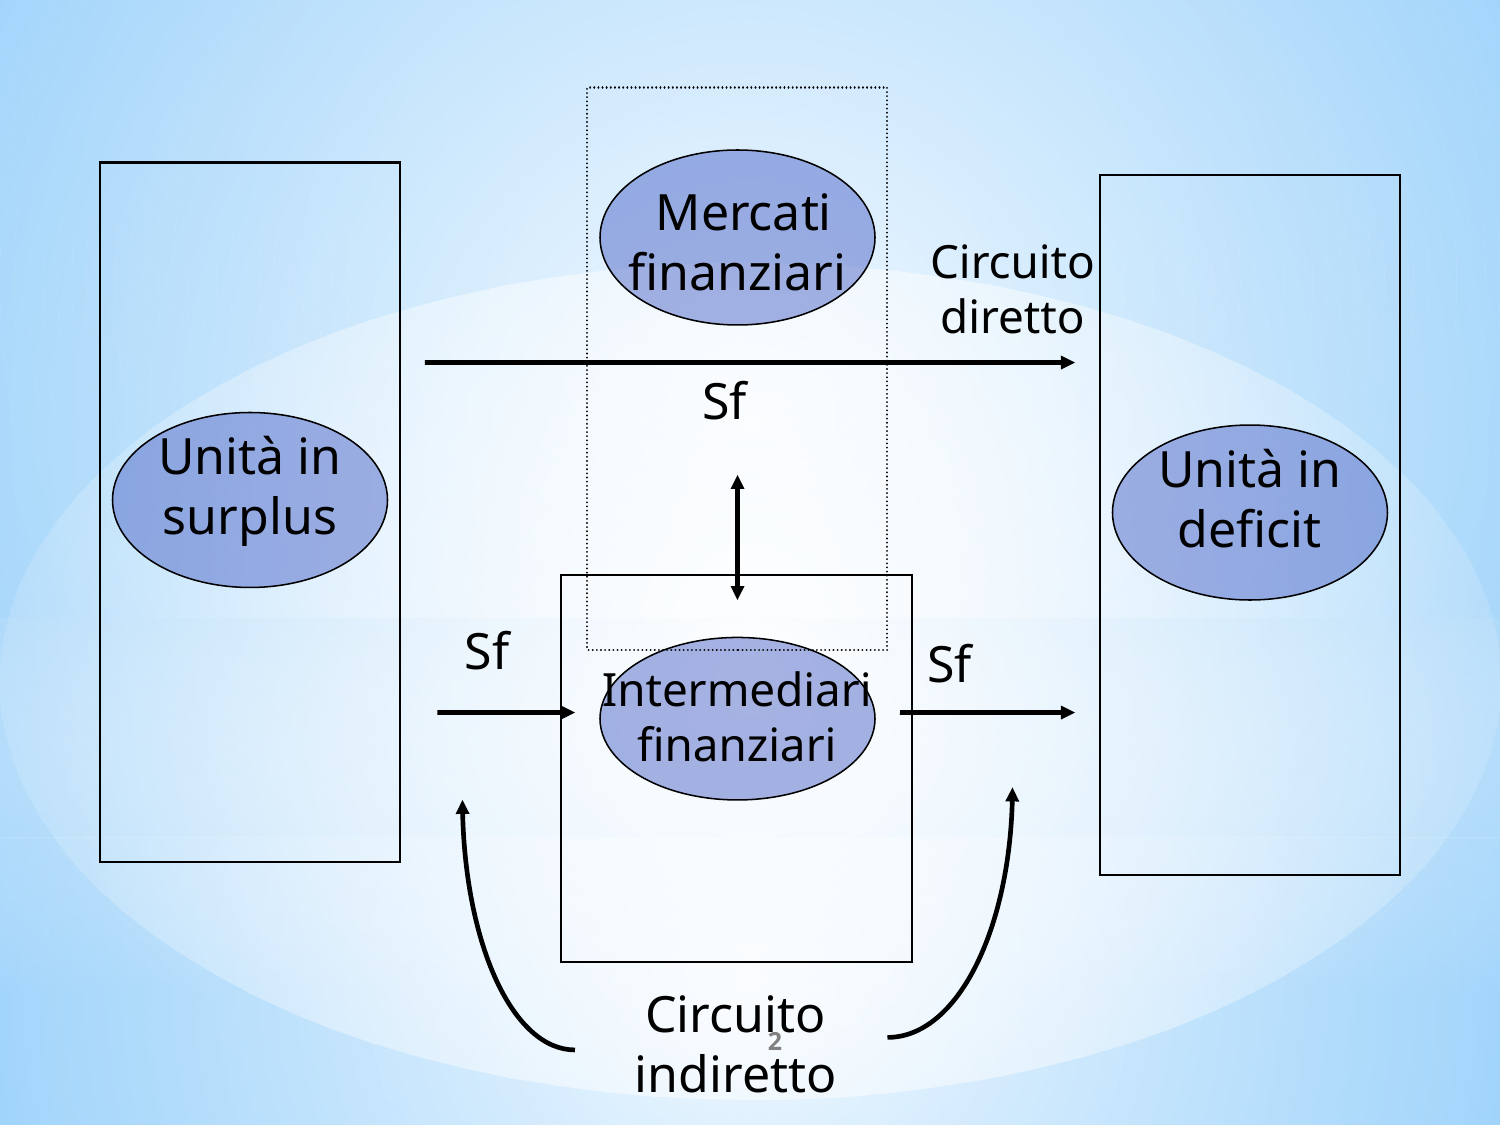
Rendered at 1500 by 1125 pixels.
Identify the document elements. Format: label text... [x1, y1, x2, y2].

text_box Intermediari finanziari [560, 574, 913, 963]
text_box Circuito diretto [899, 224, 1125, 350]
text_box Mercati finanziari [587, 87, 888, 362]
text_box [798, 356, 1075, 369]
text_box Mercati finanziari [587, 363, 888, 650]
text_box [887, 787, 1019, 1027]
text_box Circuito indiretto [596, 974, 875, 1110]
text_box Sf [687, 362, 798, 438]
text_box [456, 799, 575, 1051]
text_box Sf [912, 624, 1034, 700]
text_box [899, 706, 1075, 719]
slide_number 2 [624, 1012, 925, 1073]
text_box Unità in deficit [1099, 174, 1400, 875]
text_box [731, 474, 744, 601]
text_box [437, 706, 575, 719]
text_box Sf [450, 612, 561, 688]
text_box Unità in surplus [99, 162, 400, 863]
